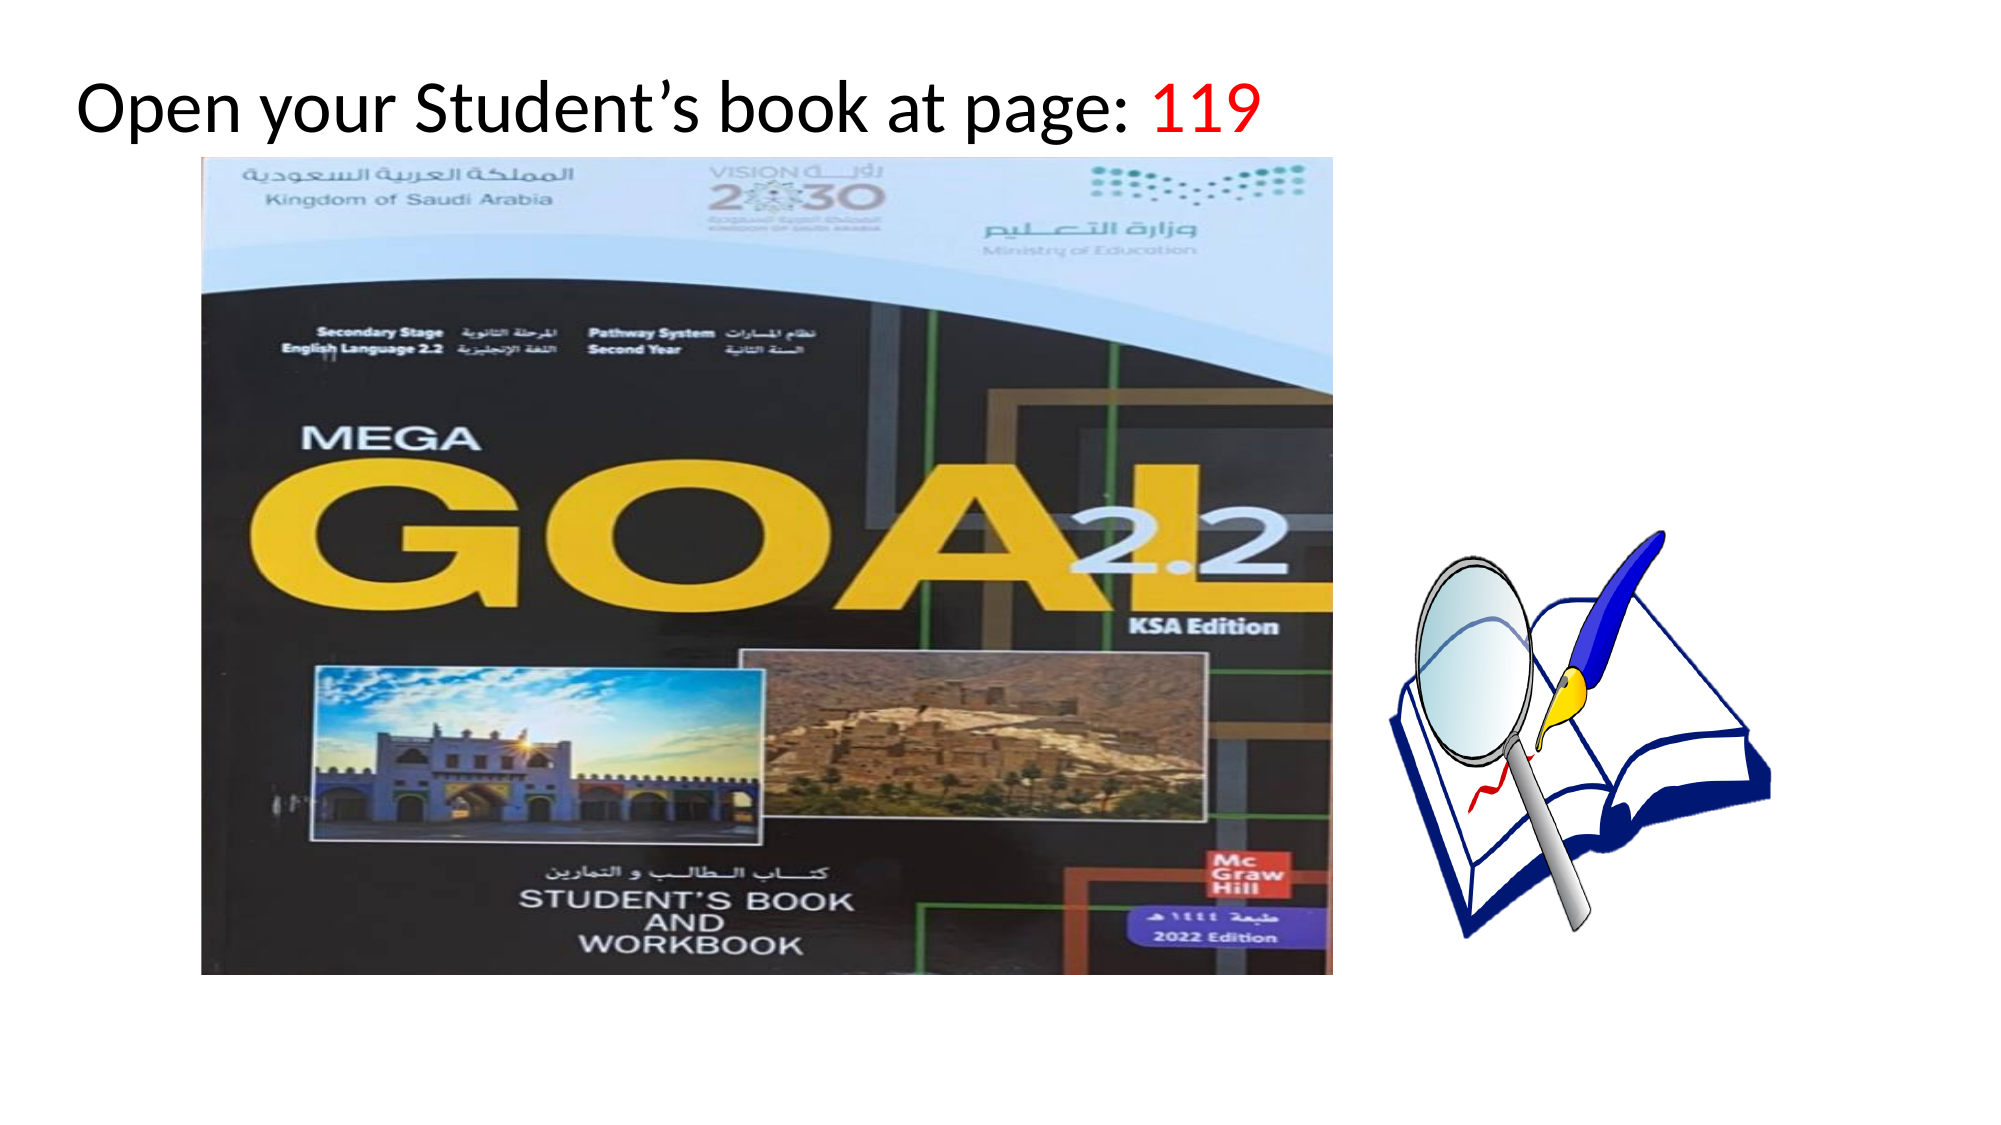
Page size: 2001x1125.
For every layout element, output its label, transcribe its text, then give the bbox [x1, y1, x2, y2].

picture [1369, 494, 1790, 975]
picture [201, 157, 1333, 975]
text_box Open your Student’s book at page: 119 [58, 5, 1434, 291]
